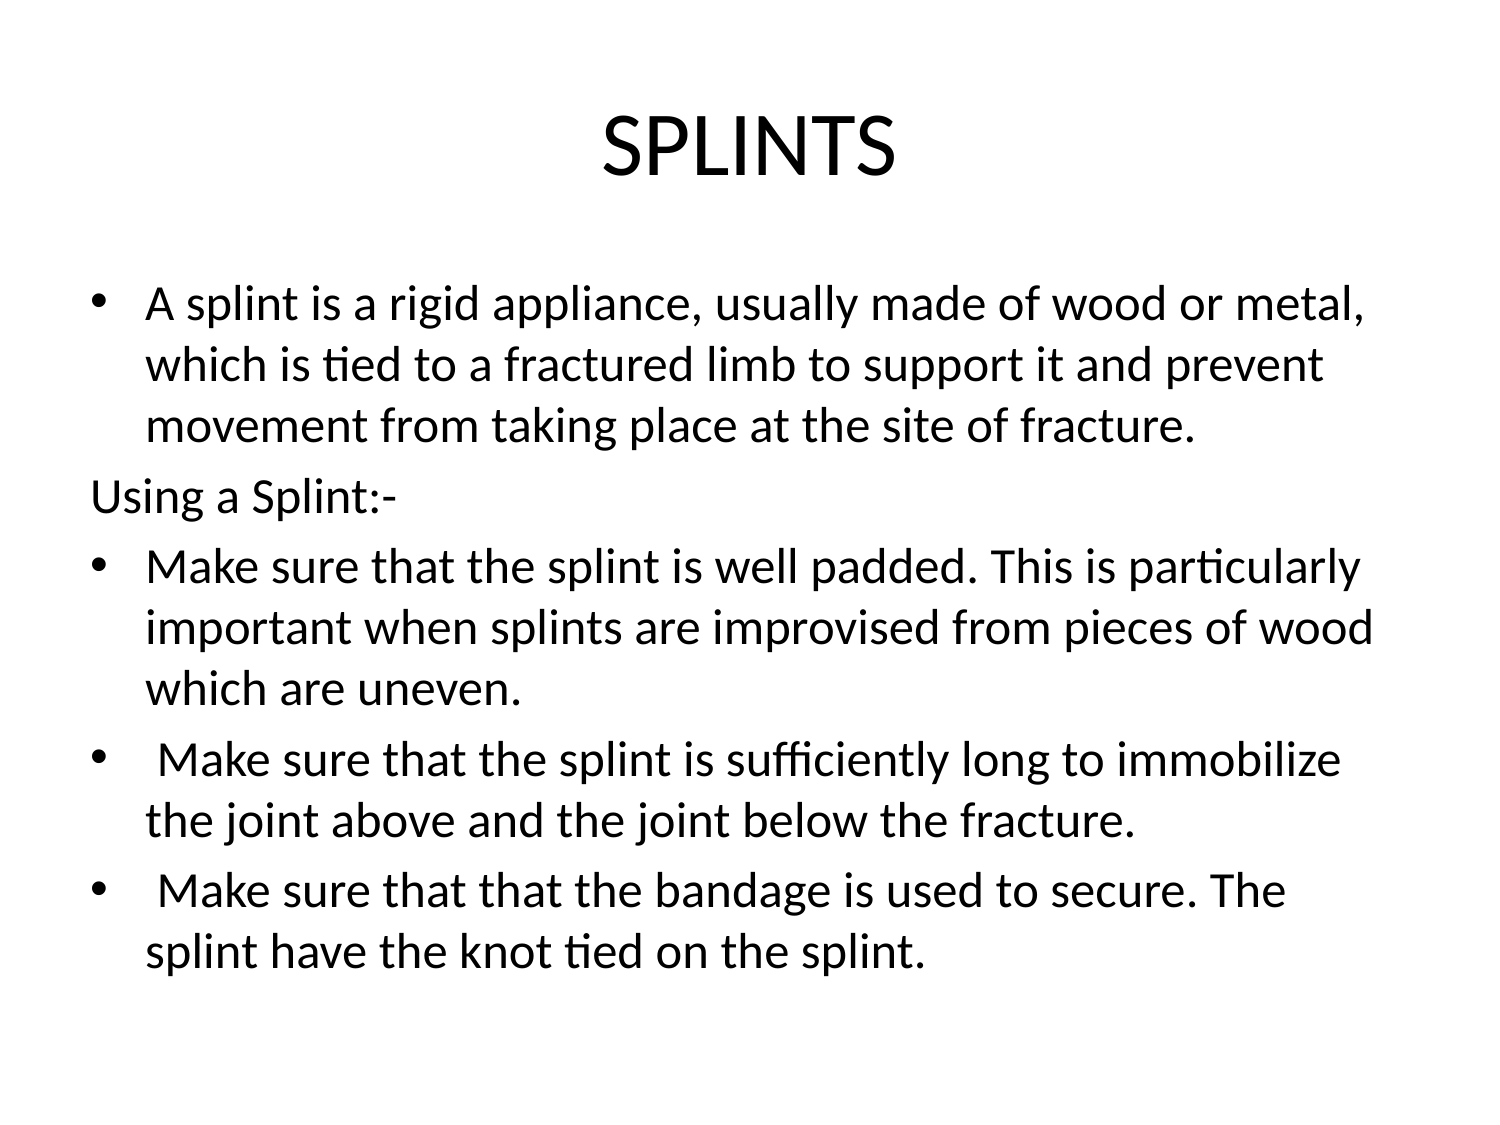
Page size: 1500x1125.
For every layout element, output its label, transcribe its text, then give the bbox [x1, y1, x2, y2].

title SPLINTS [75, 45, 1425, 233]
list A splint is a rigid appliance, usually made of wood or metal, which is tied to a fractured limb to support it and prevent movement from taking place at the site of fracture. Using a Splint:- Make sure that the splint is well padded. This is particularly important when splints are improvised from pieces of wood which are uneven. Make sure that the splint is sufficiently long to immobilize the joint above and the joint below the fracture. Make sure that that the bandage is used to secure. The splint have the knot tied on the splint. [75, 262, 1425, 1005]
